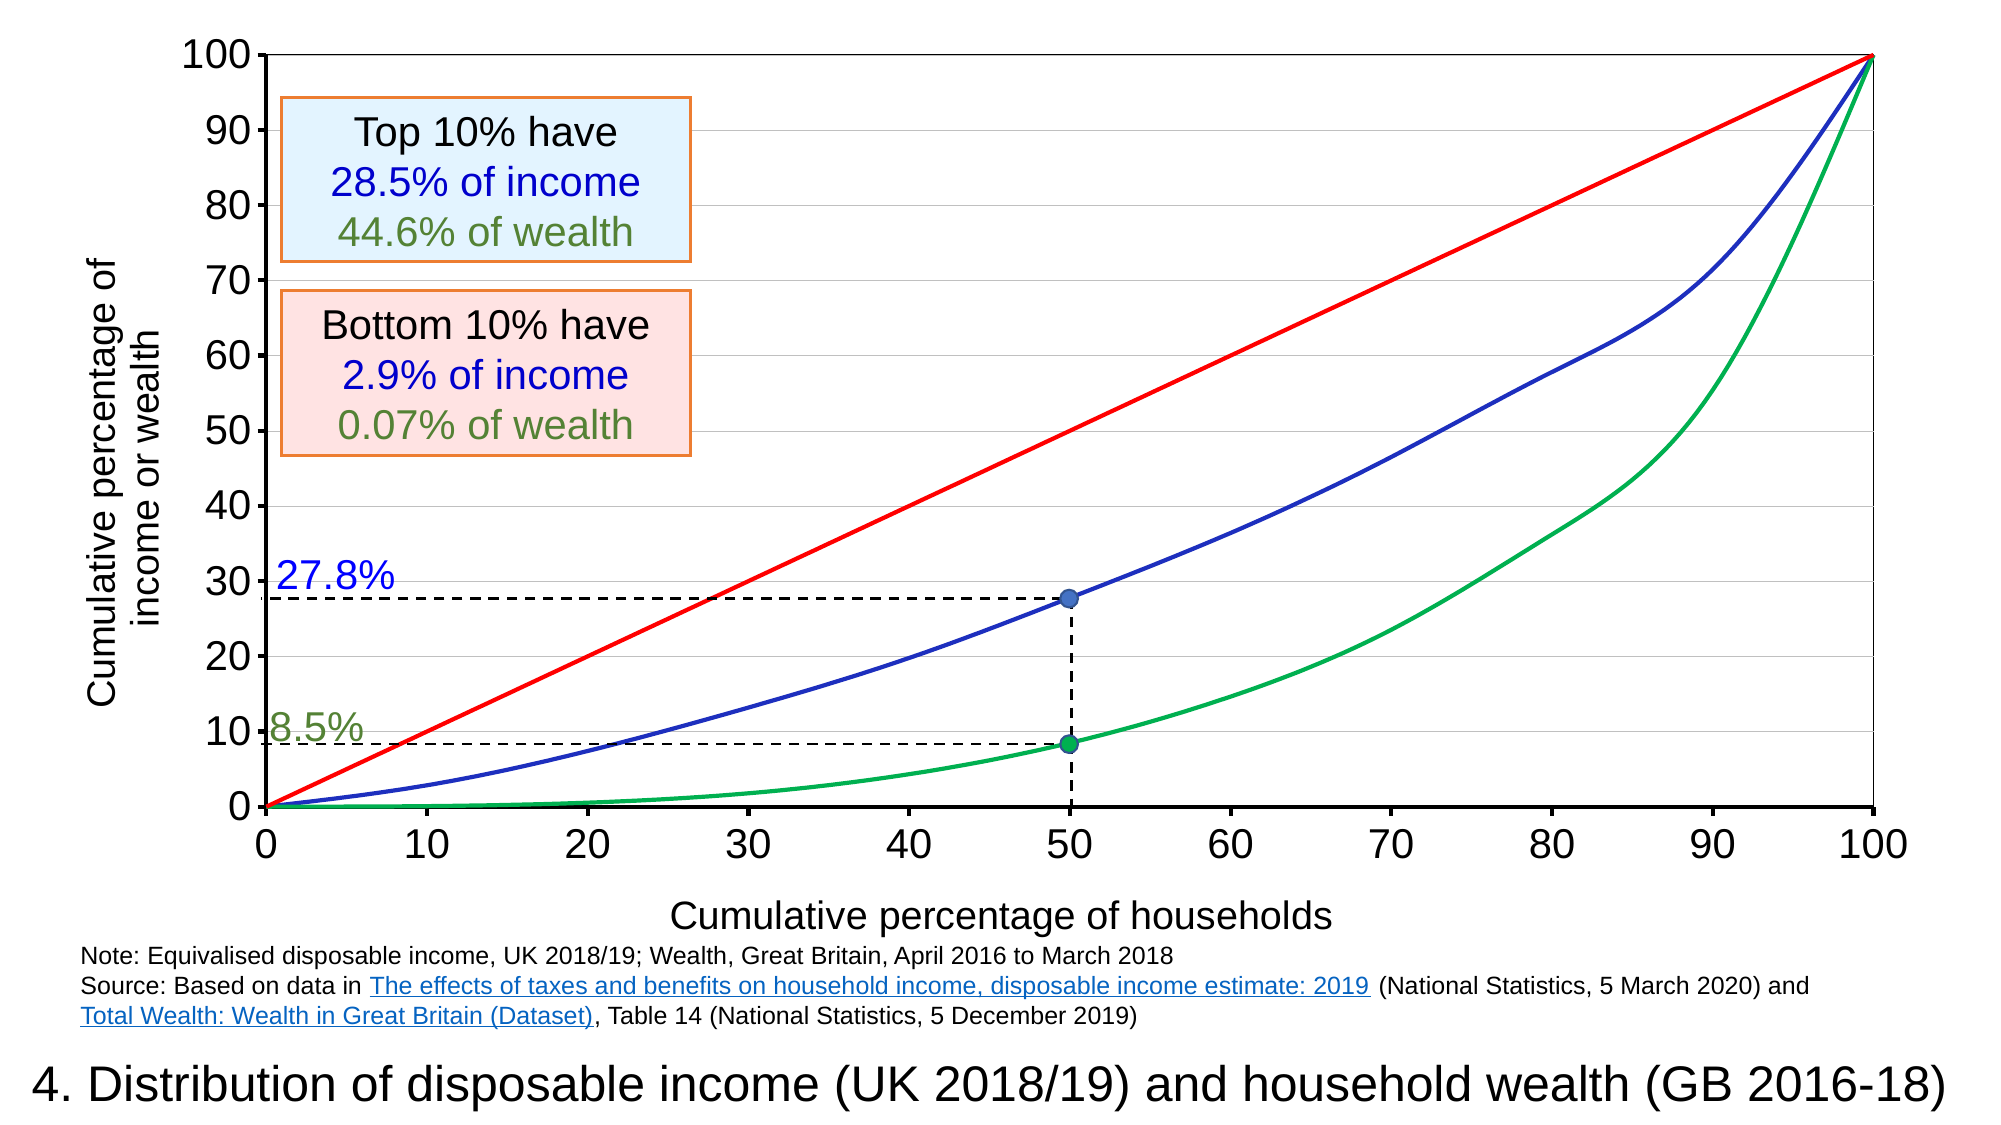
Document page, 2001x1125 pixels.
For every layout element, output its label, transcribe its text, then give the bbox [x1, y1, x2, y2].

chart [66, 14, 1936, 961]
text_box Note: Equivalised disposable income, UK 2018/19; Wealth, Great Britain, April 2016 to March 2018 Source: Based on data in The effects of taxes and benefits on household income, disposable income estimate: 2019 (National Statistics, 5 March 2020) and Total Wealth: Wealth in Great Britain (Dataset), Table 14 (National Statistics, 5 December 2019) [65, 931, 1915, 1037]
text_box 4. Distribution of disposable income (UK 2018/19) and household wealth (GB 2016-18) [8, 1044, 1972, 1120]
